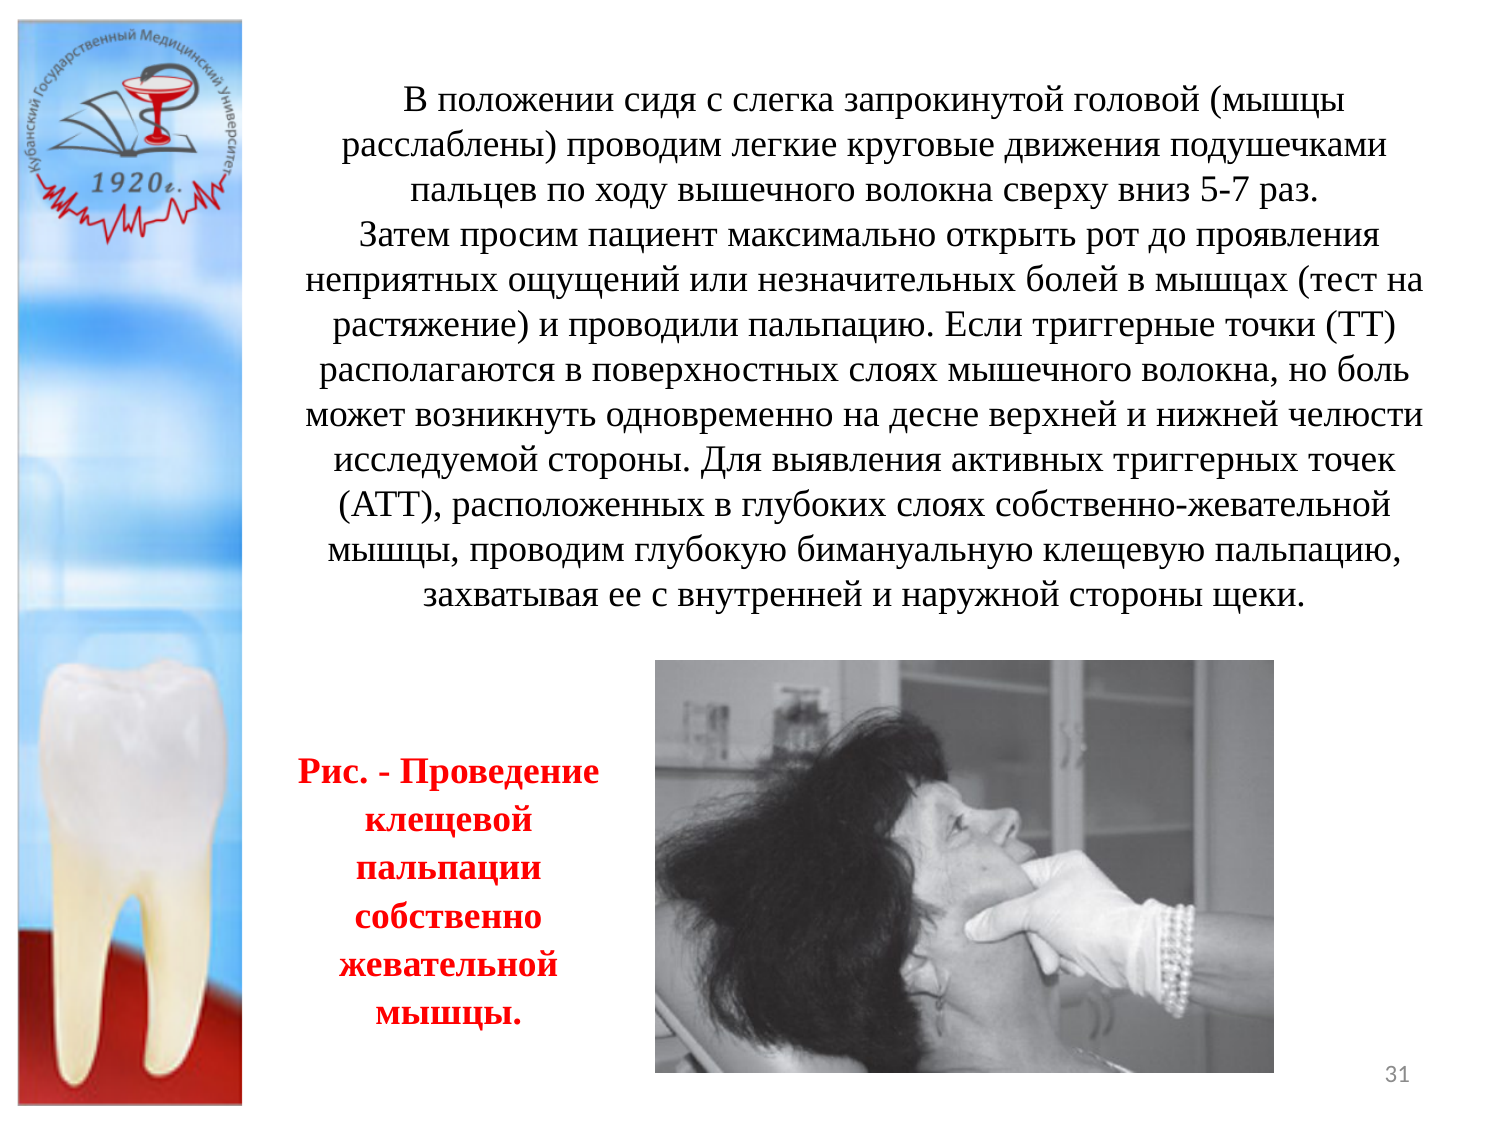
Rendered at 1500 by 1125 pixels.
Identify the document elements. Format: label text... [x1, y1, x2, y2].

slide_number 31 [1074, 1042, 1425, 1103]
picture [655, 660, 1274, 1073]
text_box В положении сидя с слегка запрокинутой головой (мышцы расслаблены) проводим легкие круговые движения подушечками пальцев по ходу вышечного волокна сверху вниз 5-7 раз. Затем просим пациент максимально открыть рот до проявления неприятных ощущений или незначительных болей в мышцах (тест на растяжение) и проводили пальпацию. Если триггерные точки (ТТ) располагаются в поверхностных слоях мышечного волокна, но боль может возникнуть одновременно на десне верхней и нижней челюсти исследуемой стороны. Для выявления активных триггерных точек (АТТ), расположенных в глубоких слоях собственно-жевательной мышцы, проводим глубокую бимануальную клещевую пальпацию, захватывая ее с внутренней и наружной стороны щеки. [277, 66, 1453, 622]
text_box Рис. - Проведение клещевой пальпации собственно жевательной мышцы. [277, 735, 621, 1040]
picture [17, 18, 243, 1107]
